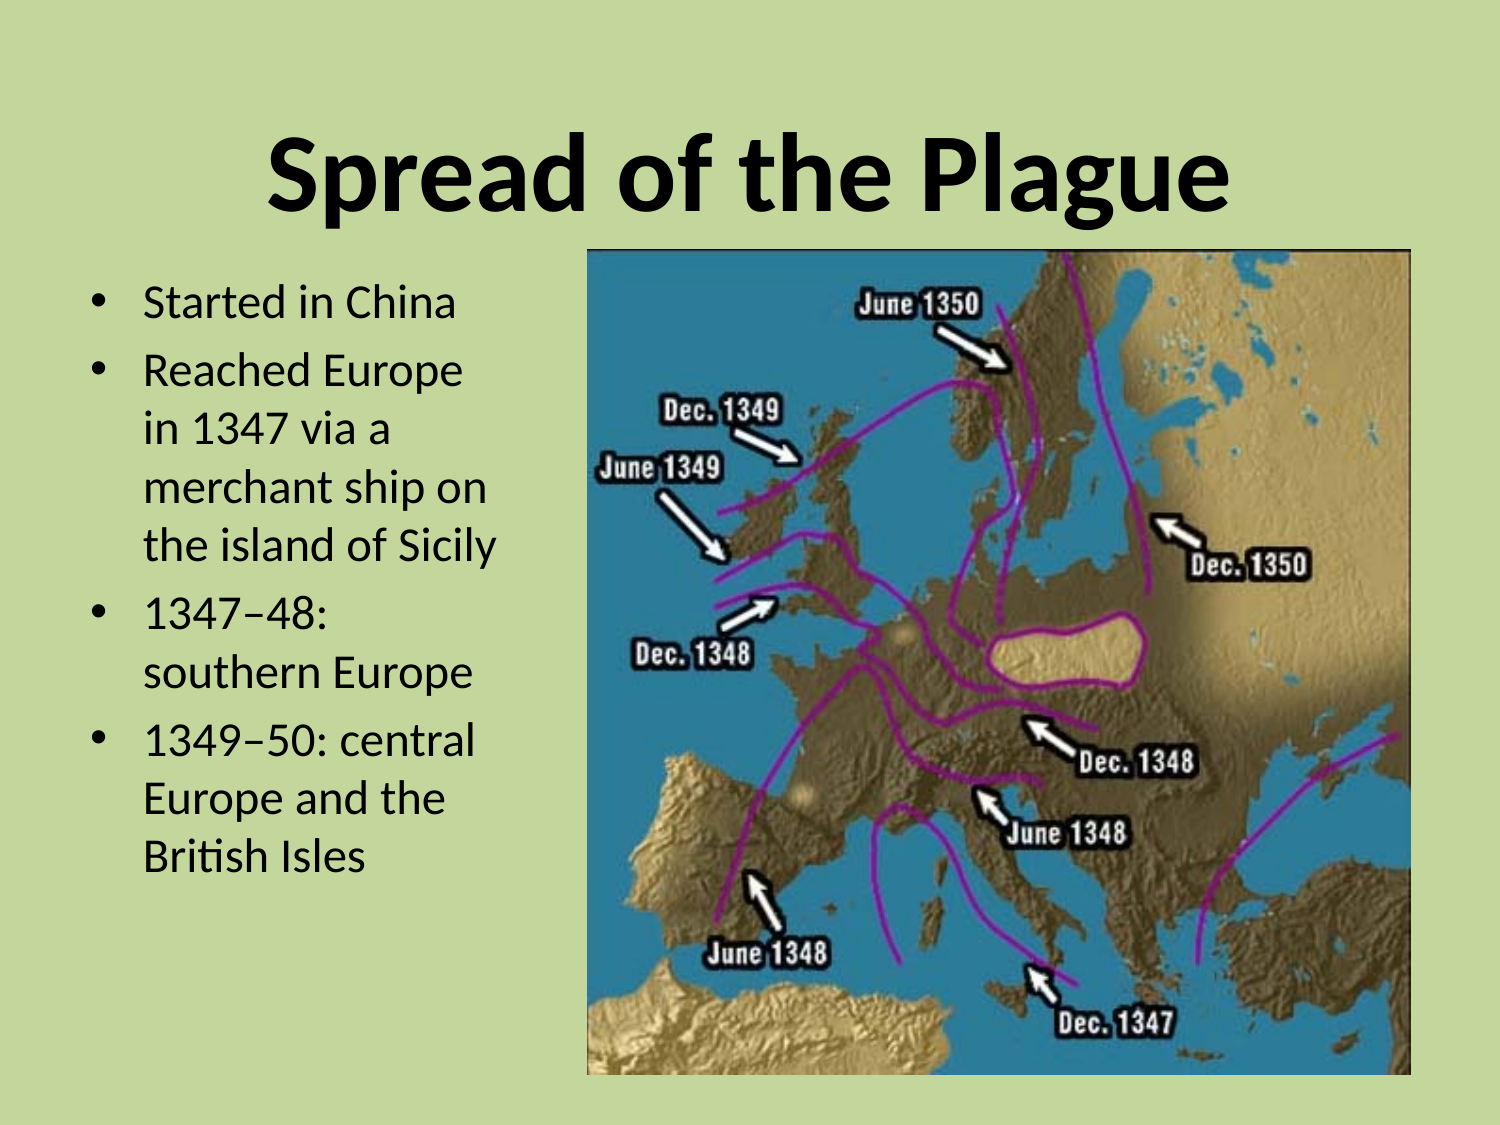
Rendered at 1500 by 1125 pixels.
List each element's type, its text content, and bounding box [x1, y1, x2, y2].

picture [587, 249, 1411, 1076]
list Started in China Reached Europe in 1347 via a merchant ship on the island of Sicily 1347–48: southern Europe 1349–50: central Europe and the British Isles [75, 262, 513, 988]
title Spread of the Plague [75, 99, 1425, 233]
